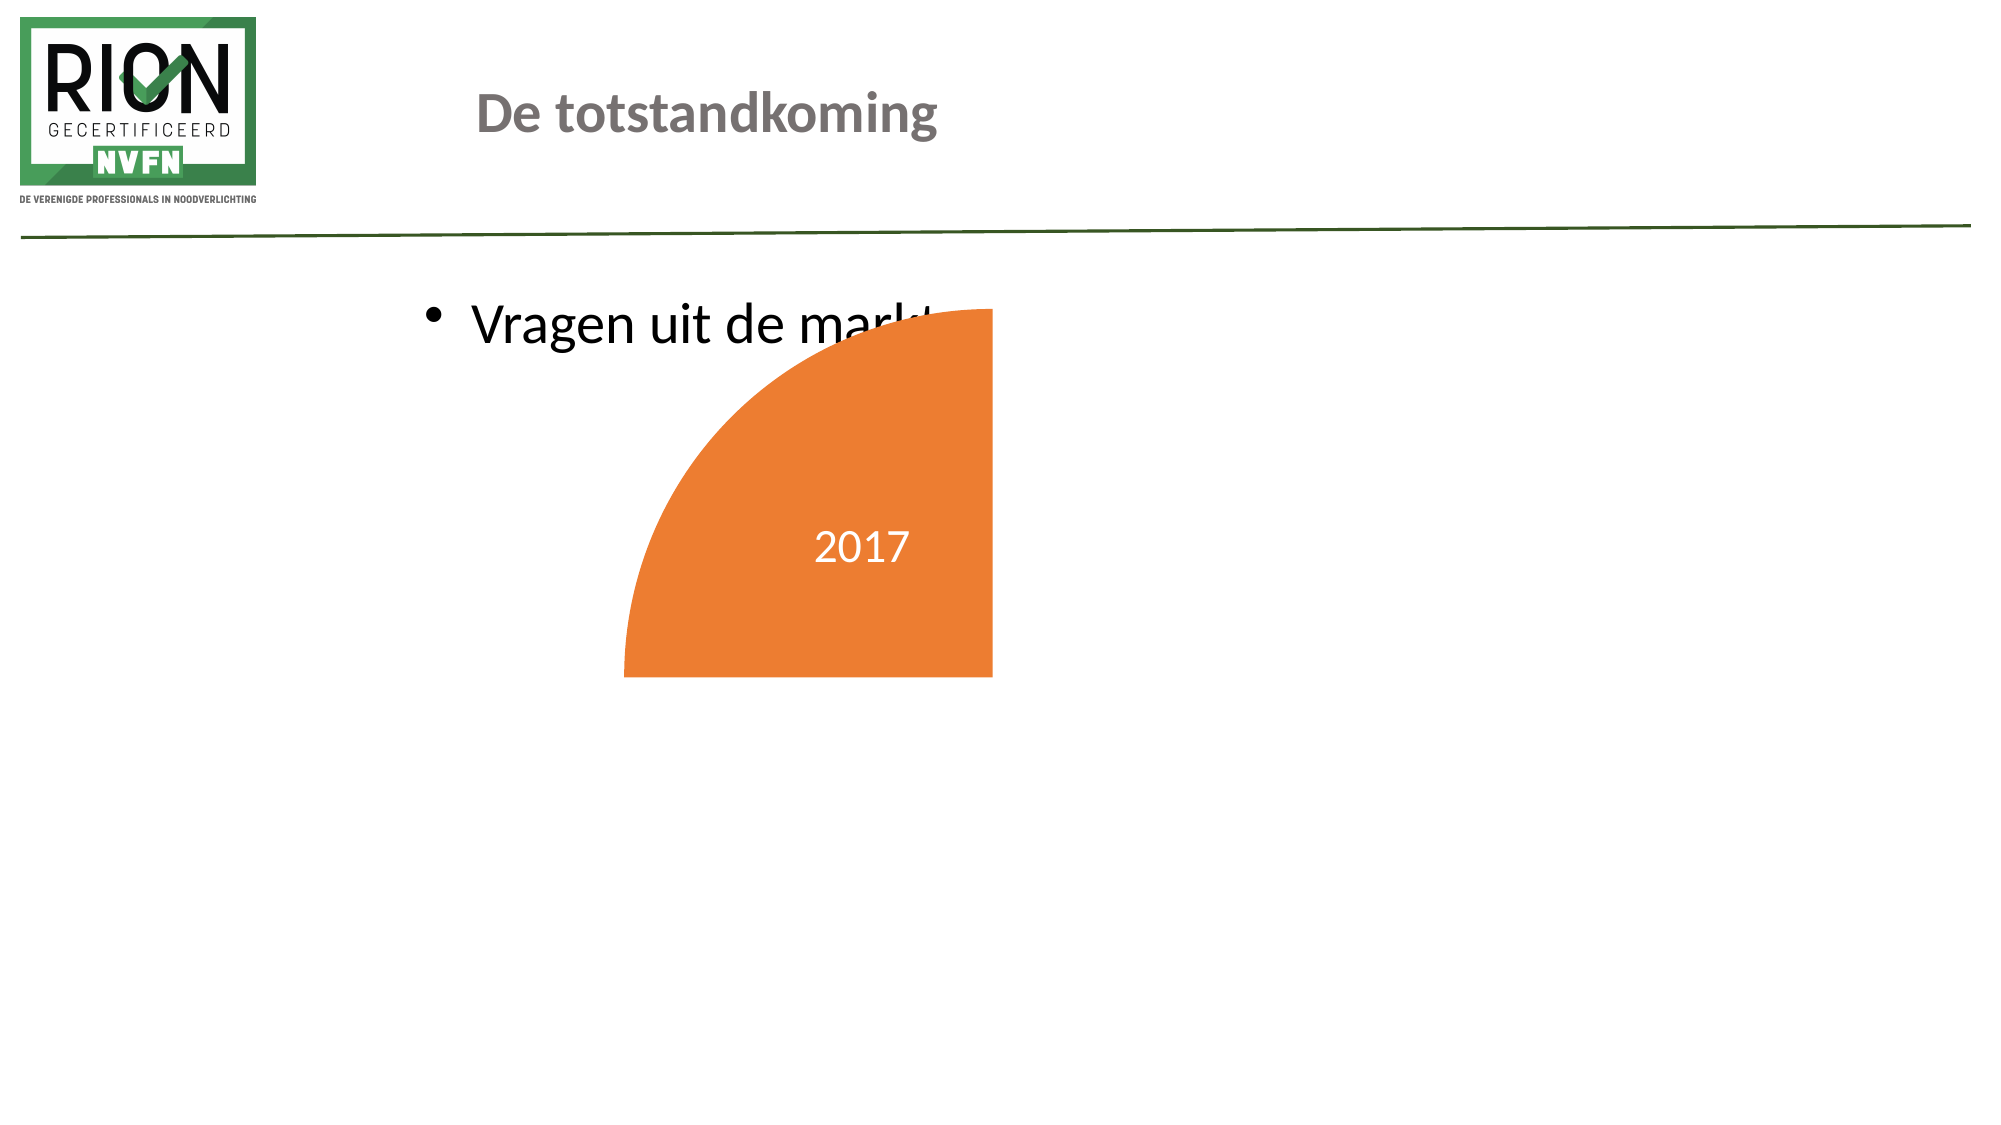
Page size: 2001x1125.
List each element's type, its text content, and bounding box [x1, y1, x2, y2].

text_box De totstandkoming [461, 67, 955, 152]
picture [20, 17, 256, 203]
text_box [20, 225, 1971, 238]
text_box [345, 261, 1655, 1108]
